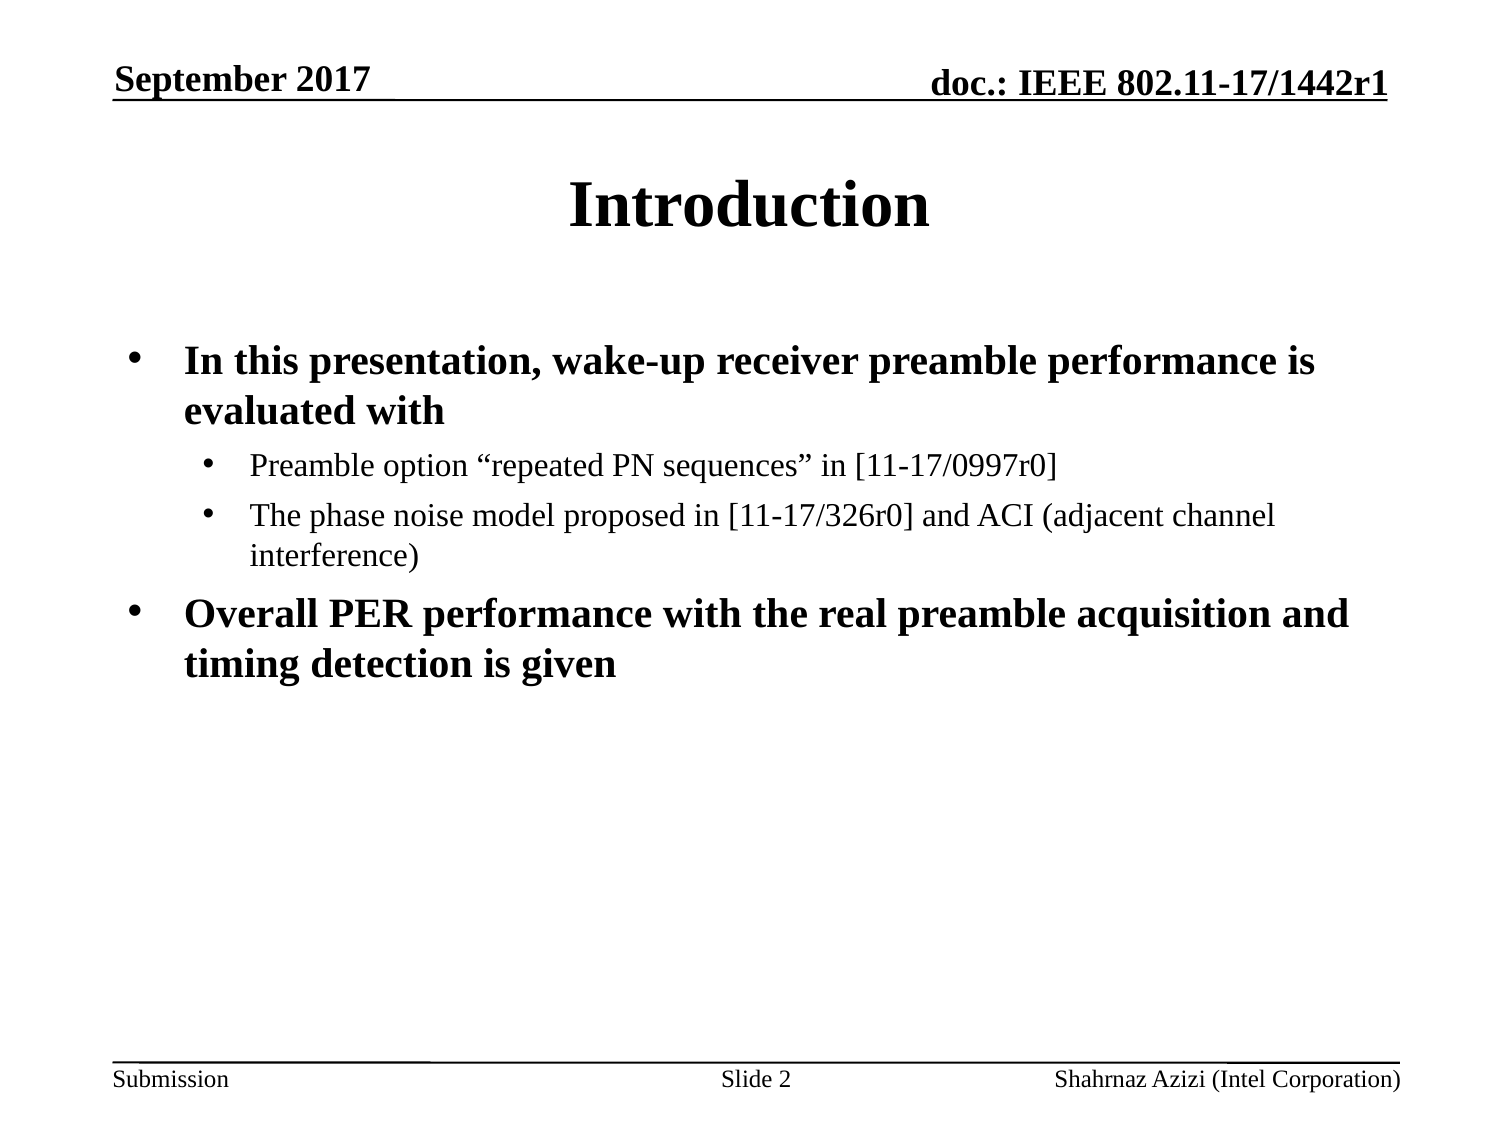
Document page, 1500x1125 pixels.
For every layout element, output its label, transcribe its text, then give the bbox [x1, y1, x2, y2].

title Introduction [112, 112, 1388, 288]
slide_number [114, 54, 423, 100]
slide_number Slide 2 [712, 1061, 800, 1123]
footer Shahrnaz Azizi (Intel Corporation) [878, 1061, 1402, 1093]
list In this presentation, wake-up receiver preamble performance is evaluated with Preamble option “repeated PN sequences” in [11-17/0997r0] The phase noise model proposed in [11-17/326r0] and ACI (adjacent channel interference) Overall PER performance with the real preamble acquisition and timing detection is given [112, 324, 1388, 1000]
